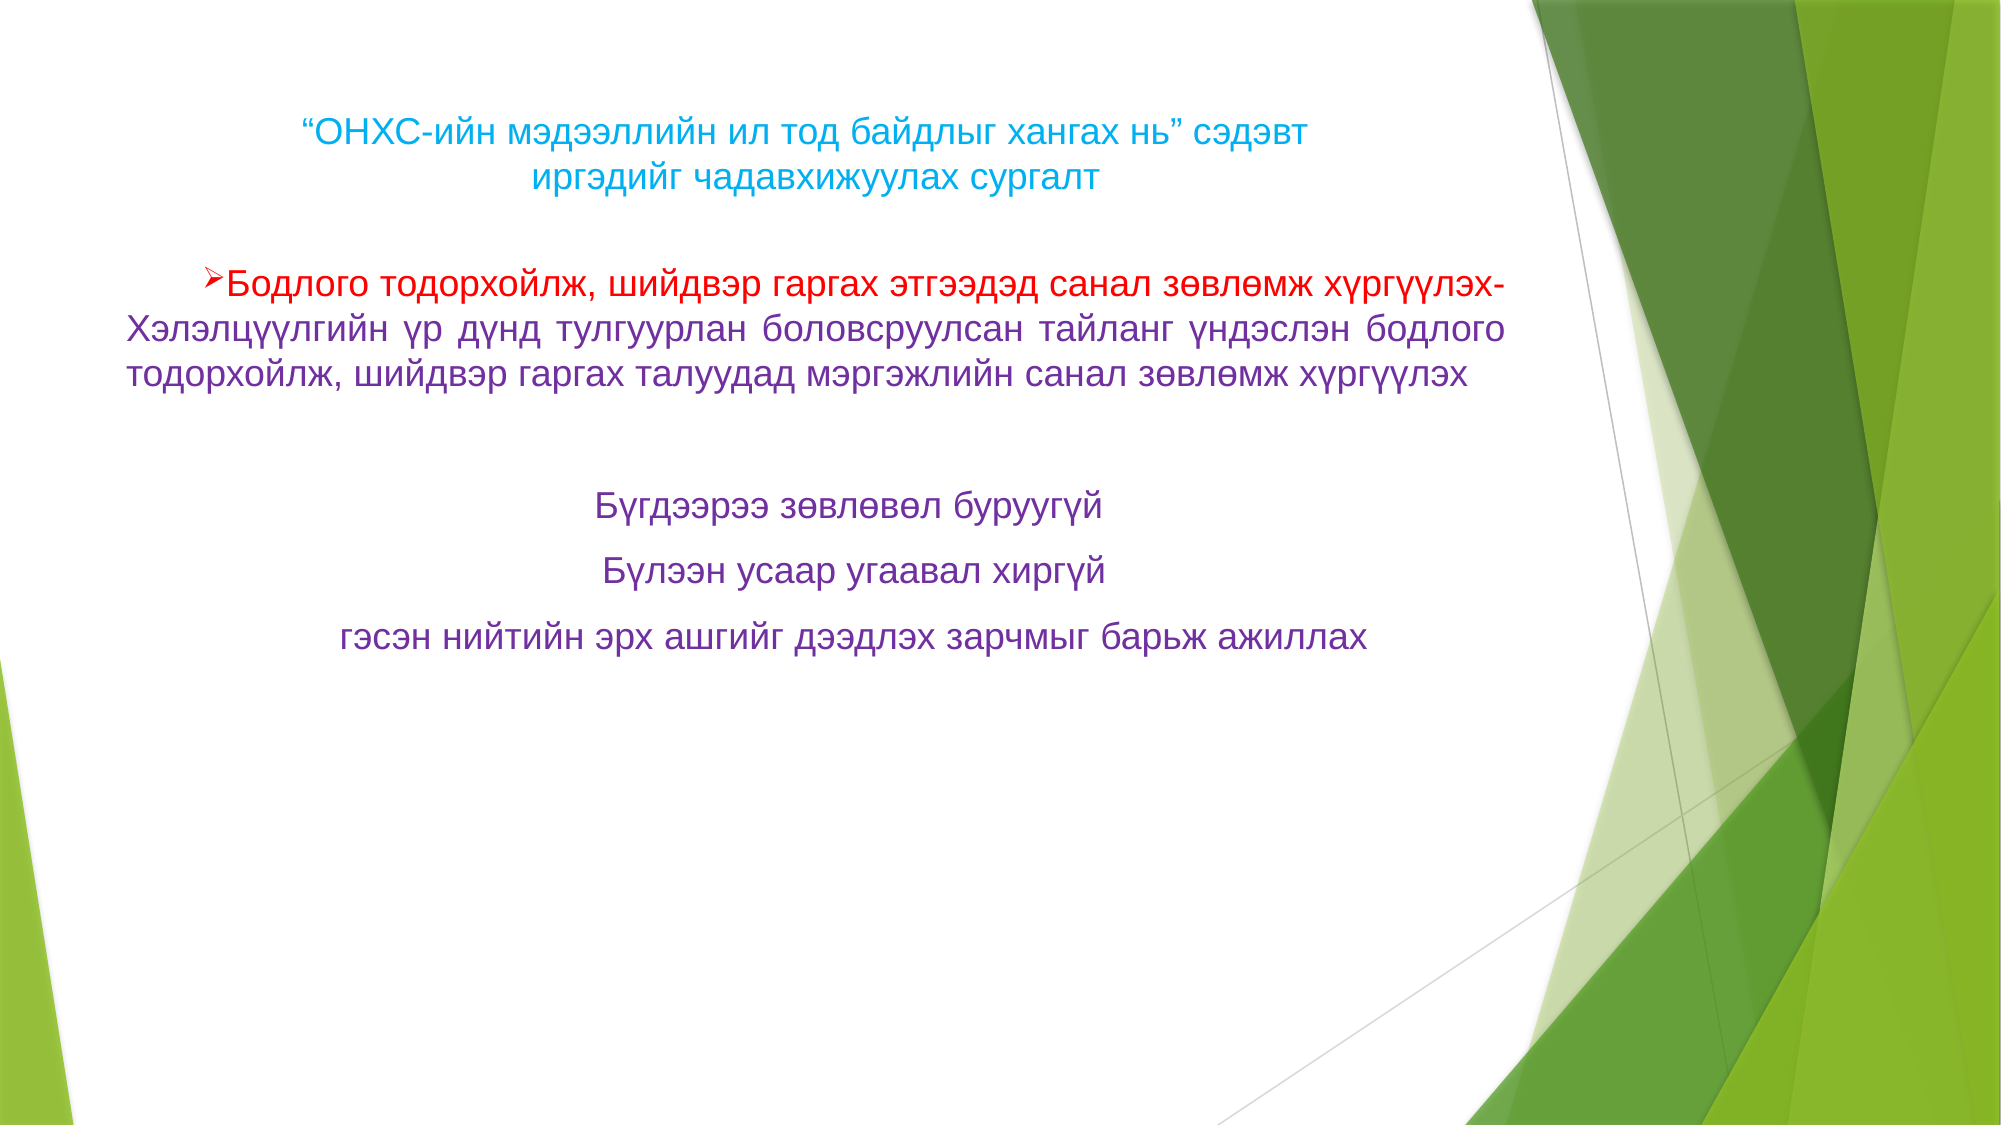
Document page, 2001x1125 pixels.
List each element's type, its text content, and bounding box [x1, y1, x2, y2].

list Бодлого тодорхойлж, шийдвэр гаргах этгээдэд санал зөвлөмж хүргүүлэх- Хэлэлцүүлгийн үр дүнд тулгуурлан боловсруулсан тайланг үндэслэн бодлого тодорхойлж, шийдвэр гаргах талуудад мэргэжлийн санал зөвлөмж хүргүүлэх Бүгдээрээ зөвлөвөл буруугүй Бүлээн усаар угаавал хиргүй гэсэн нийтийн эрх ашгийг дээдлэх зарчмыг барьж ажиллах [111, 251, 1522, 991]
title “ОНХС-ийн мэдээллийн ил тод байдлыг хангах нь” сэдэвт иргэдийг чадавхижуулах сургалт [111, 99, 1522, 230]
